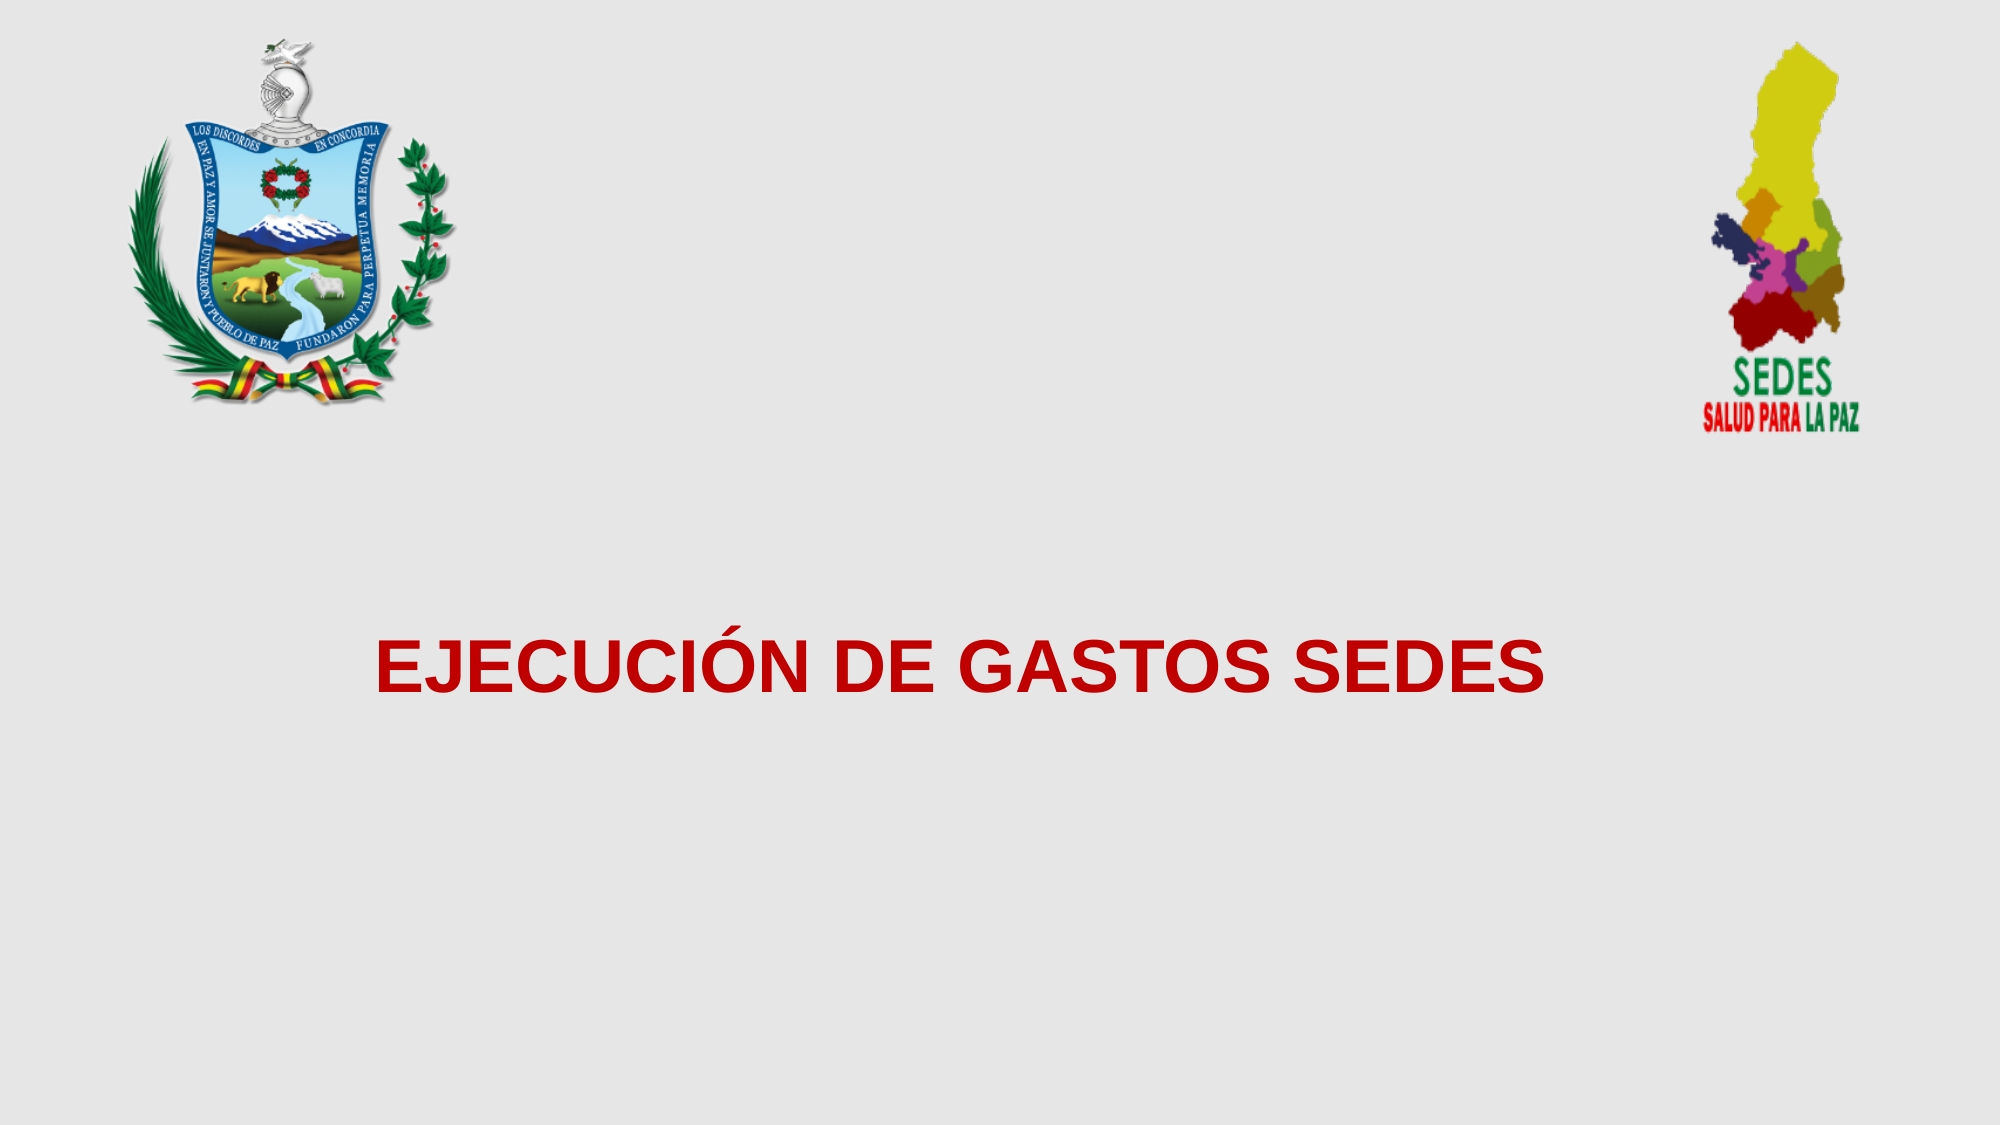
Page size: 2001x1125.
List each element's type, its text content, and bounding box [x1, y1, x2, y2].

picture [1692, 28, 1871, 465]
text_box EJECUCIÓN DE GASTOS SEDES [250, 609, 1693, 715]
picture [118, 28, 465, 420]
